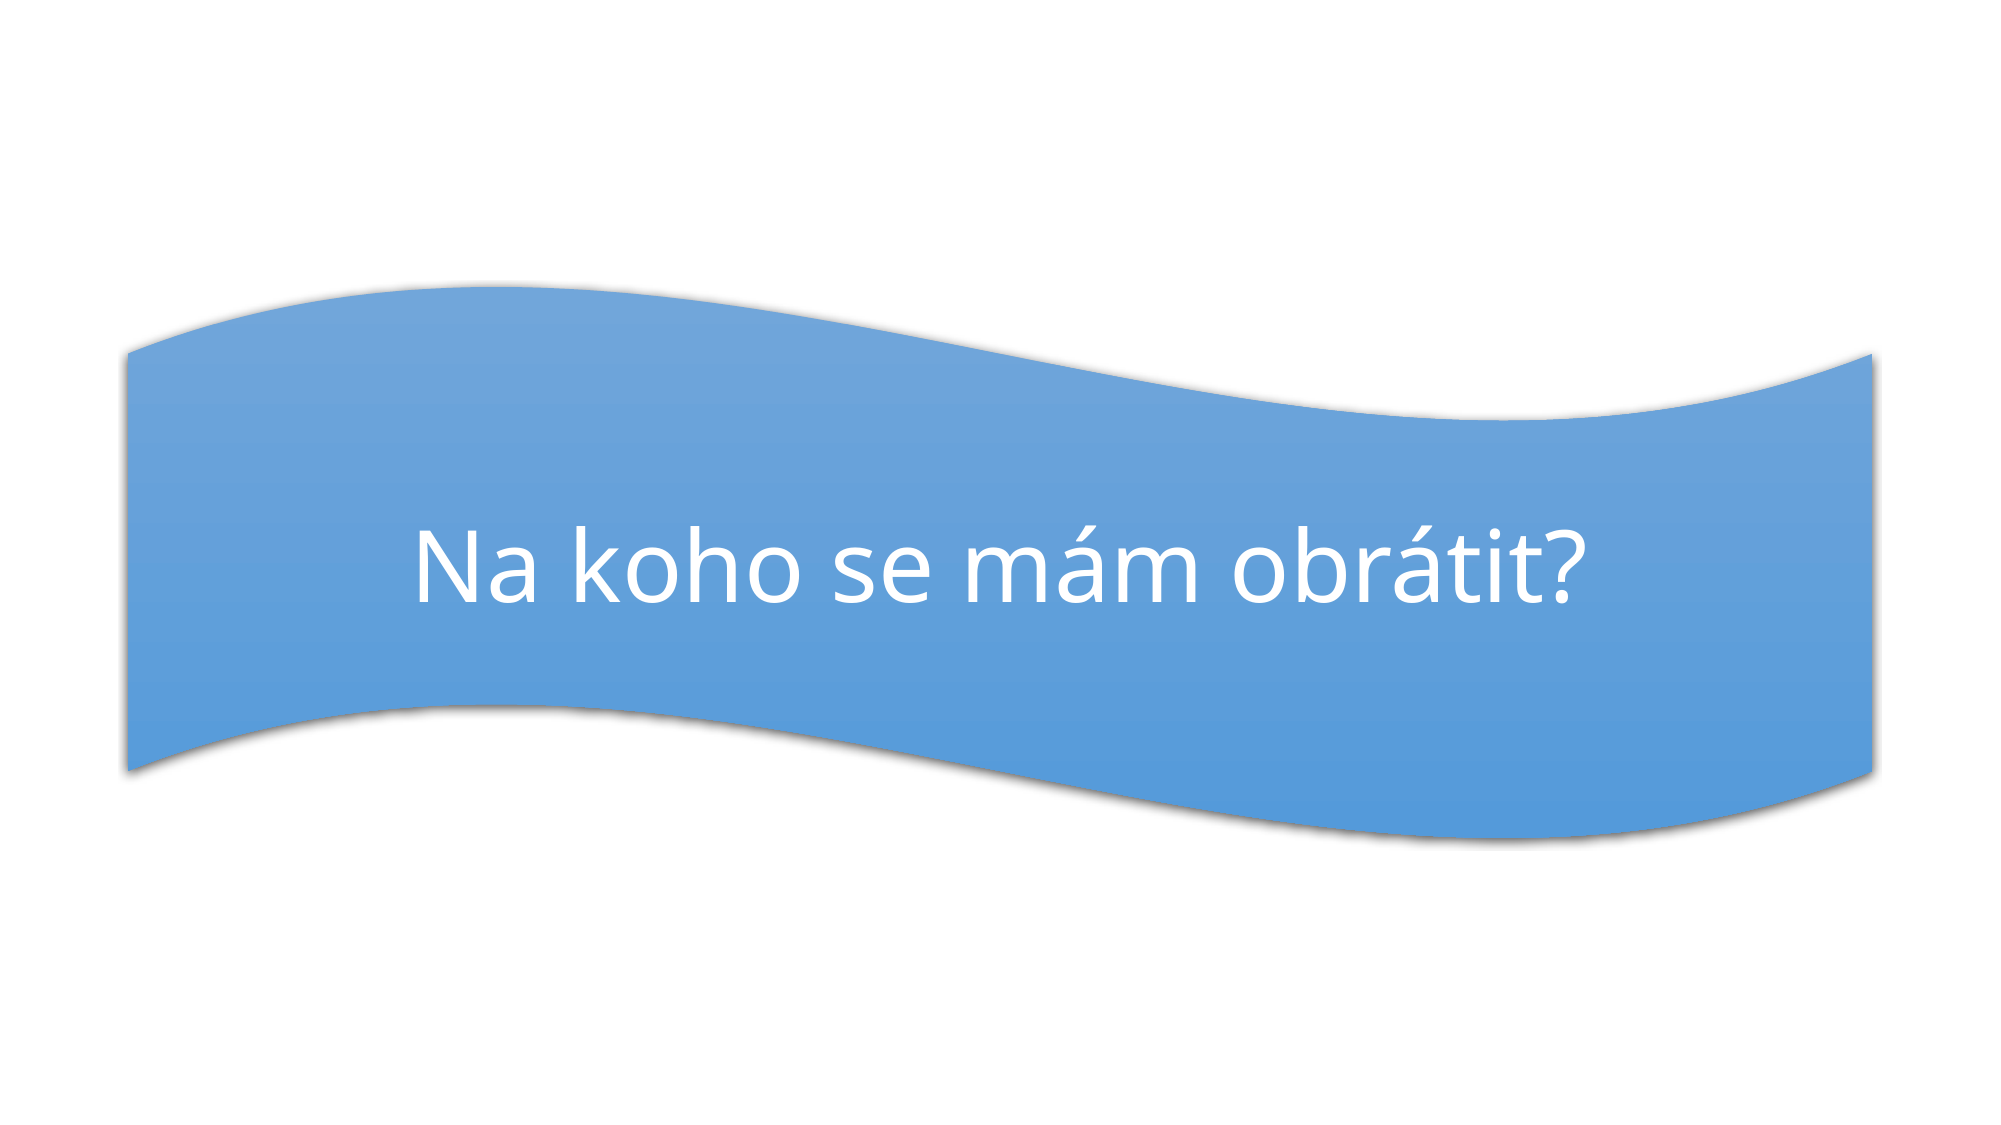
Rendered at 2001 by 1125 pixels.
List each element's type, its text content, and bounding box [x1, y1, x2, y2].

text_box Na koho se mám obrátit? [127, 286, 1873, 838]
